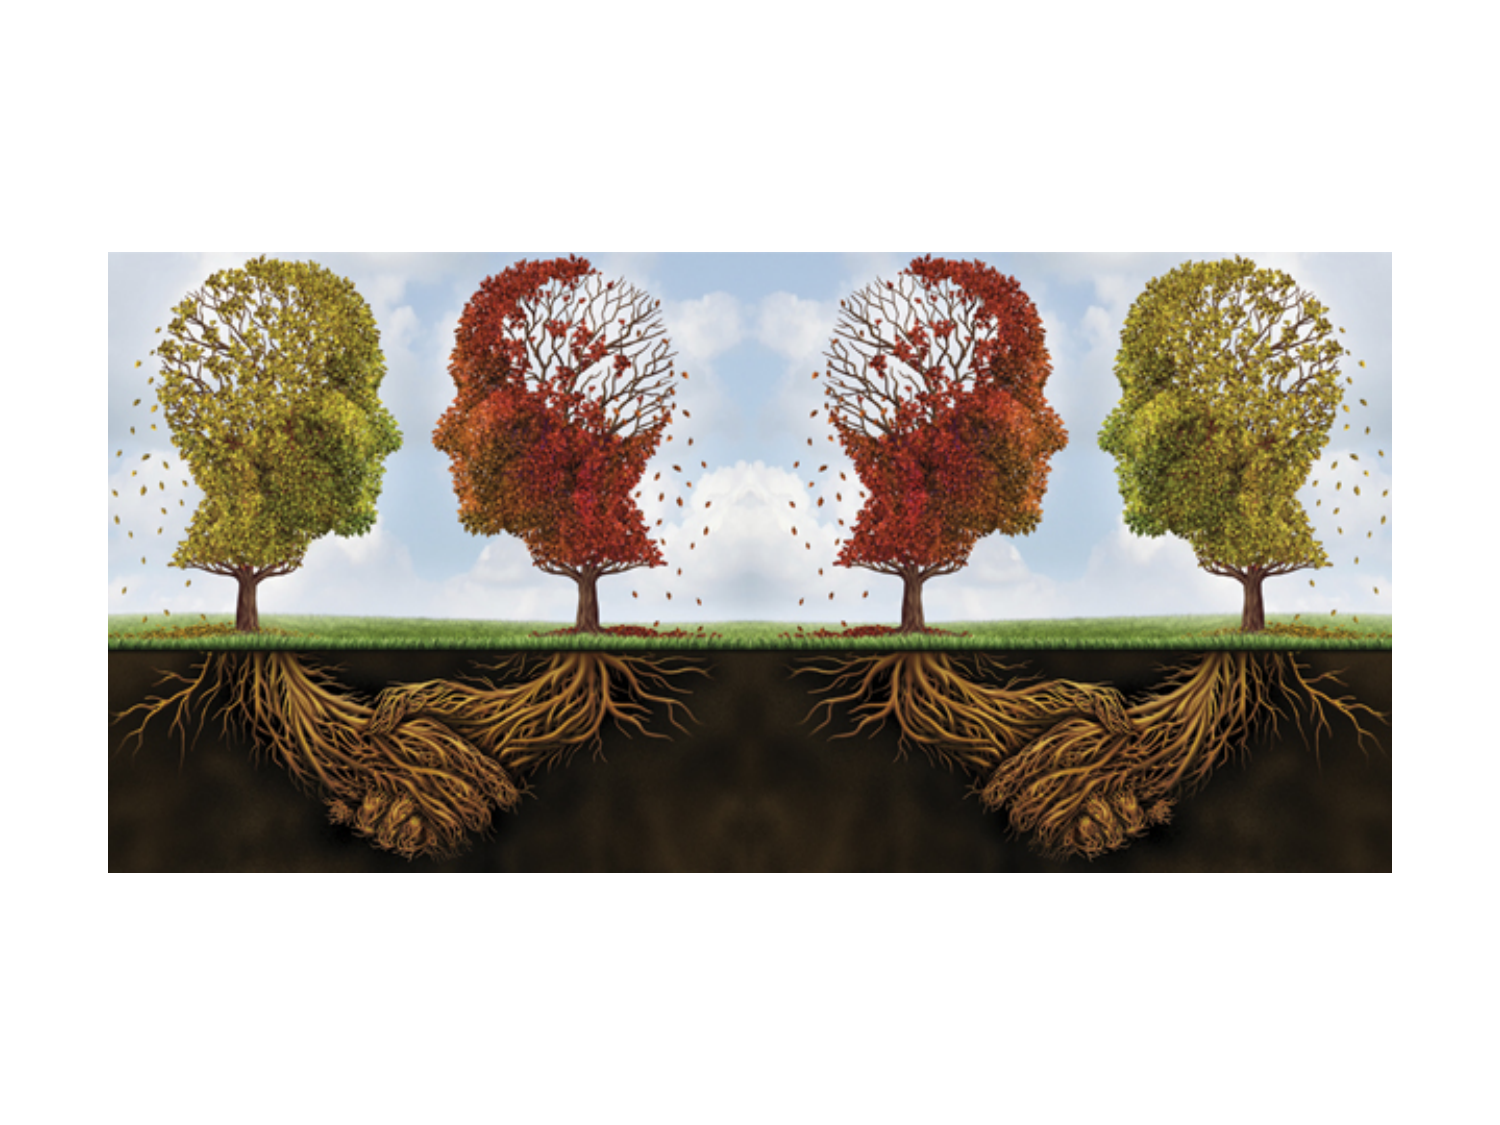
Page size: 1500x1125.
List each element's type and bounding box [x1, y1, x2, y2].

picture [108, 251, 1392, 874]
